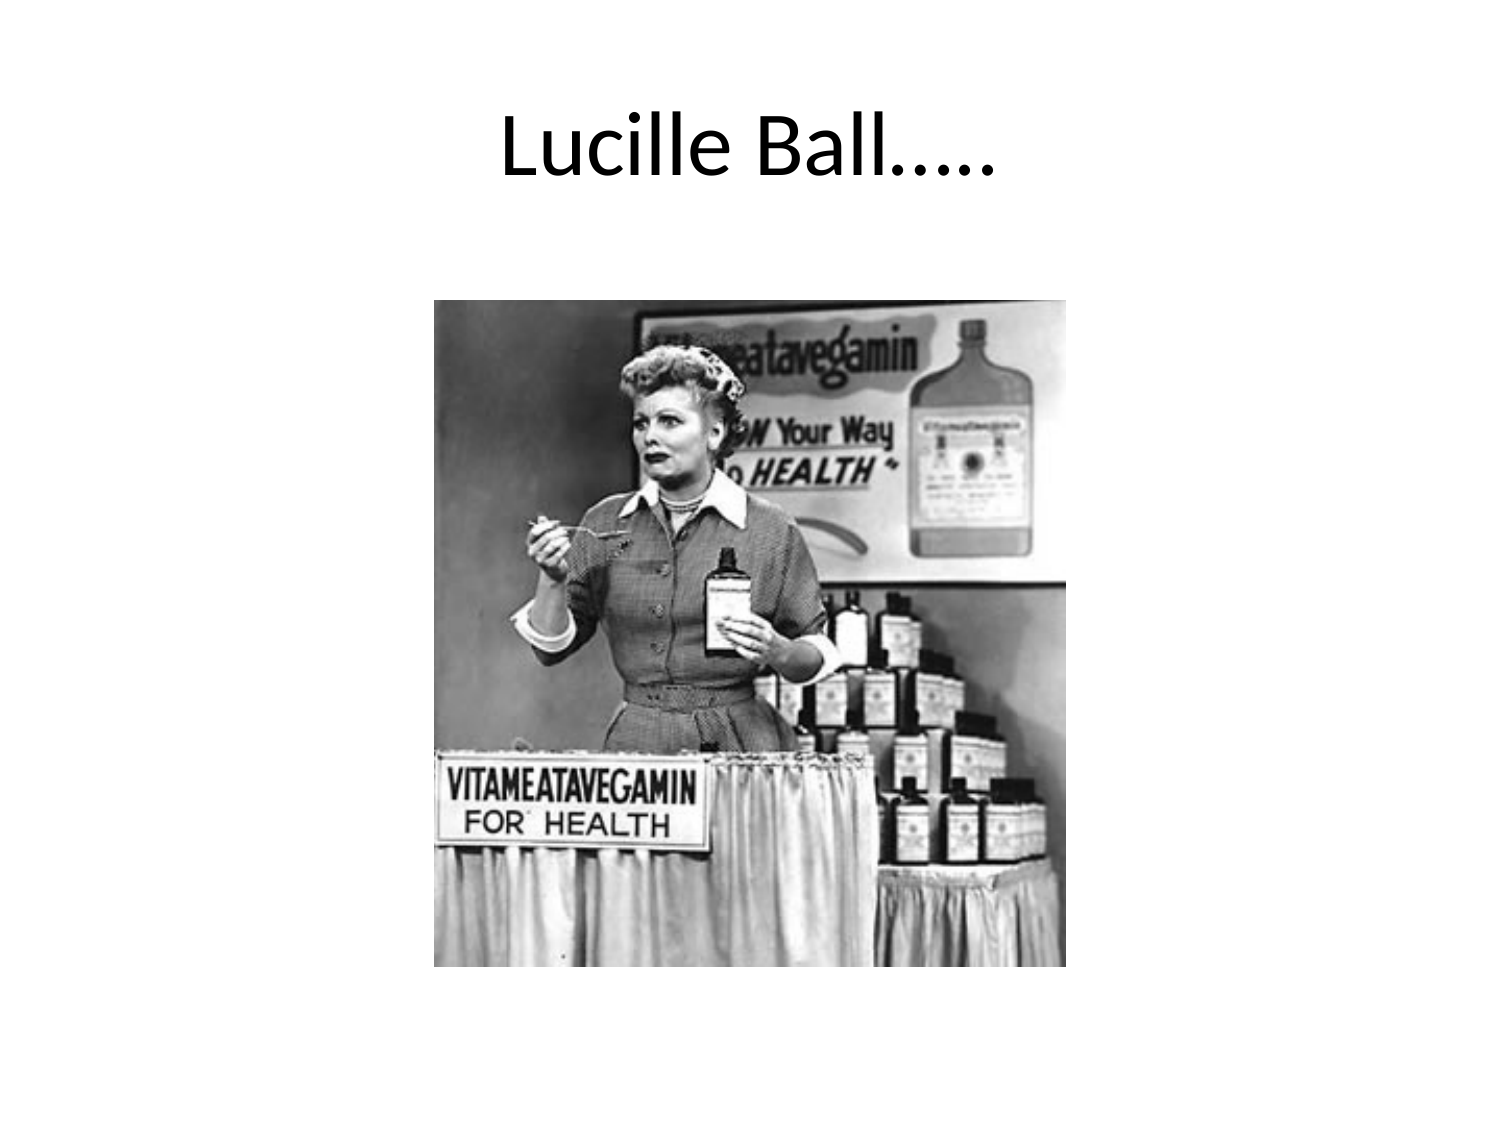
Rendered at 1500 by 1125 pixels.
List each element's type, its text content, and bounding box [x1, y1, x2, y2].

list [434, 300, 1066, 968]
title Lucille Ball….. [75, 45, 1425, 233]
